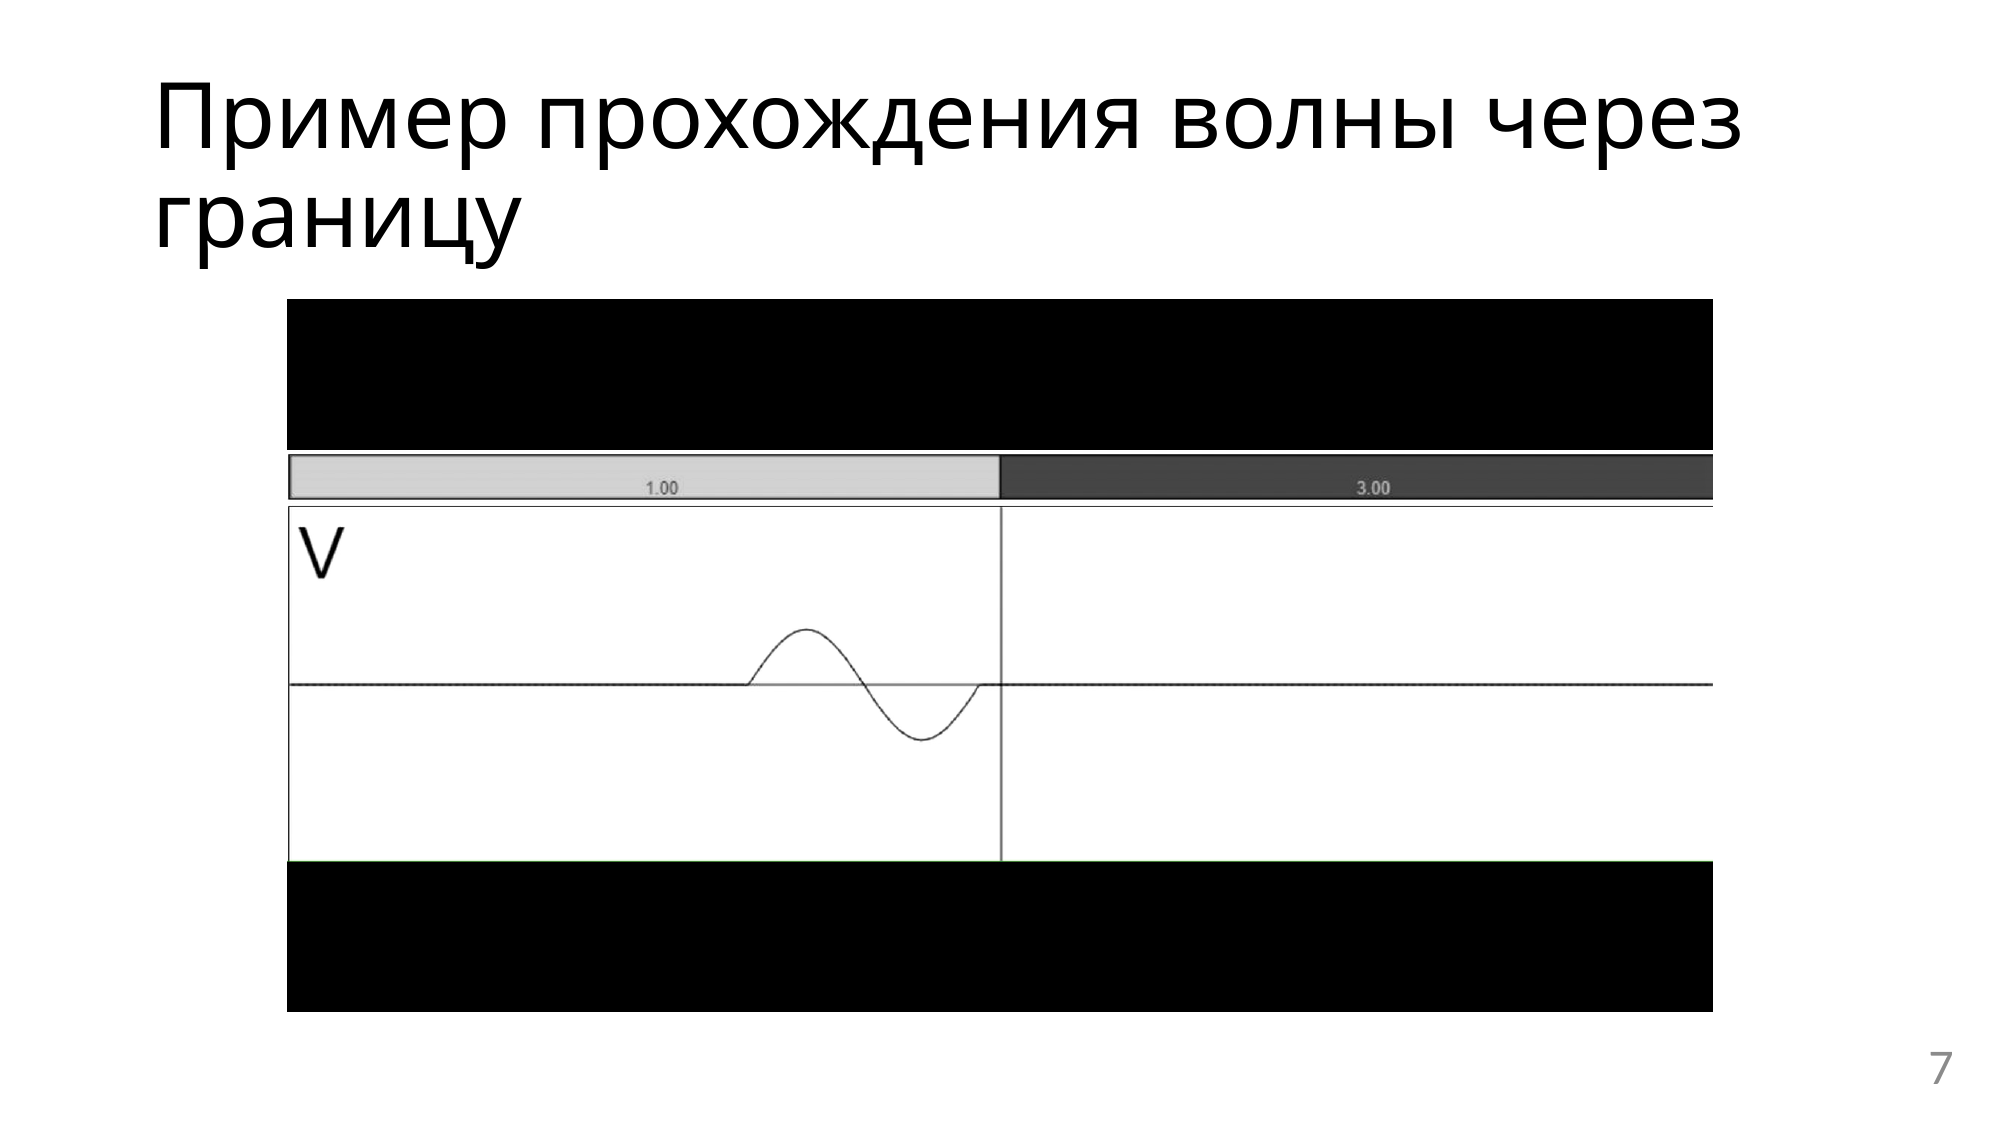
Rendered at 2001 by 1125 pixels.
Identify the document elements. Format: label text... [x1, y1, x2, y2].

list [286, 298, 1714, 1013]
slide_number 7 [1518, 1034, 1969, 1095]
title Пример прохождения волны через границу [137, 59, 1863, 278]
